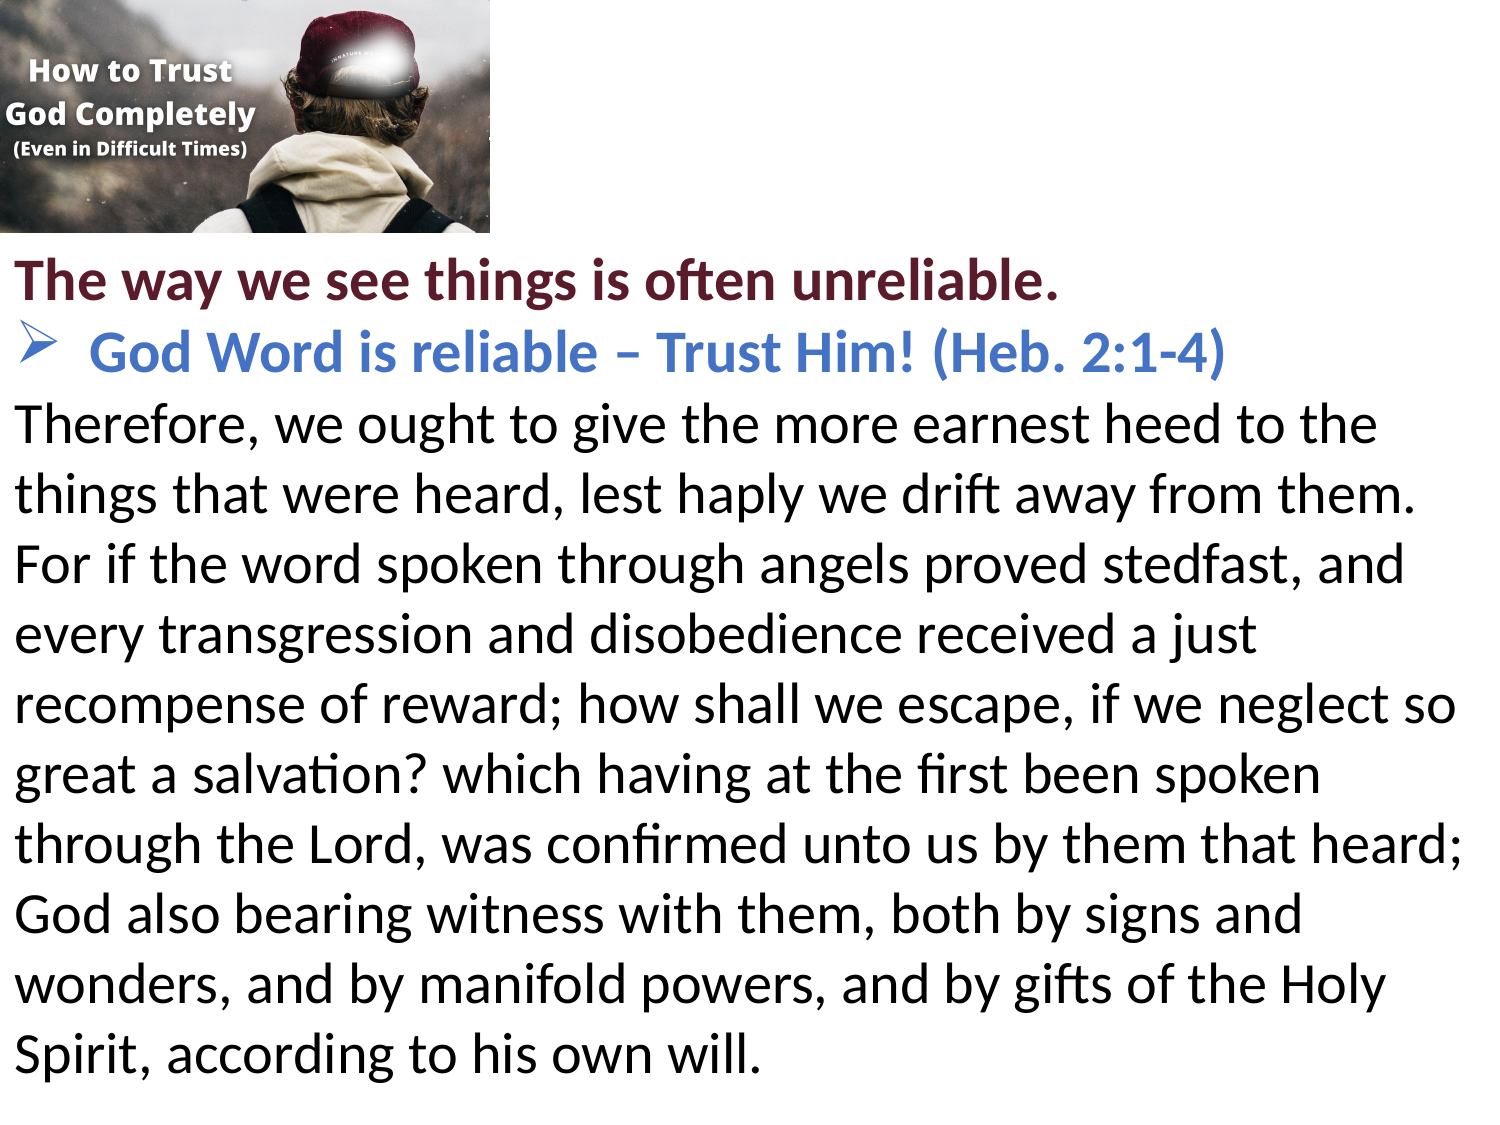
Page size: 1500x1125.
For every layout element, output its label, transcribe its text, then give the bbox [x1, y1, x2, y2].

text_box The way we see things is often unreliable. God Word is reliable – Trust Him! (Heb. 2:1-4) Therefore, we ought to give the more earnest heed to the things that were heard, lest haply we drift away from them. For if the word spoken through angels proved stedfast, and every transgression and disobedience received a just recompense of reward; how shall we escape, if we neglect so great a salvation? which having at the first been spoken through the Lord, was confirmed unto us by them that heard; God also bearing witness with them, both by signs and wonders, and by manifold powers, and by gifts of the Holy Spirit, according to his own will. [0, 232, 1500, 1125]
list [0, 0, 490, 233]
